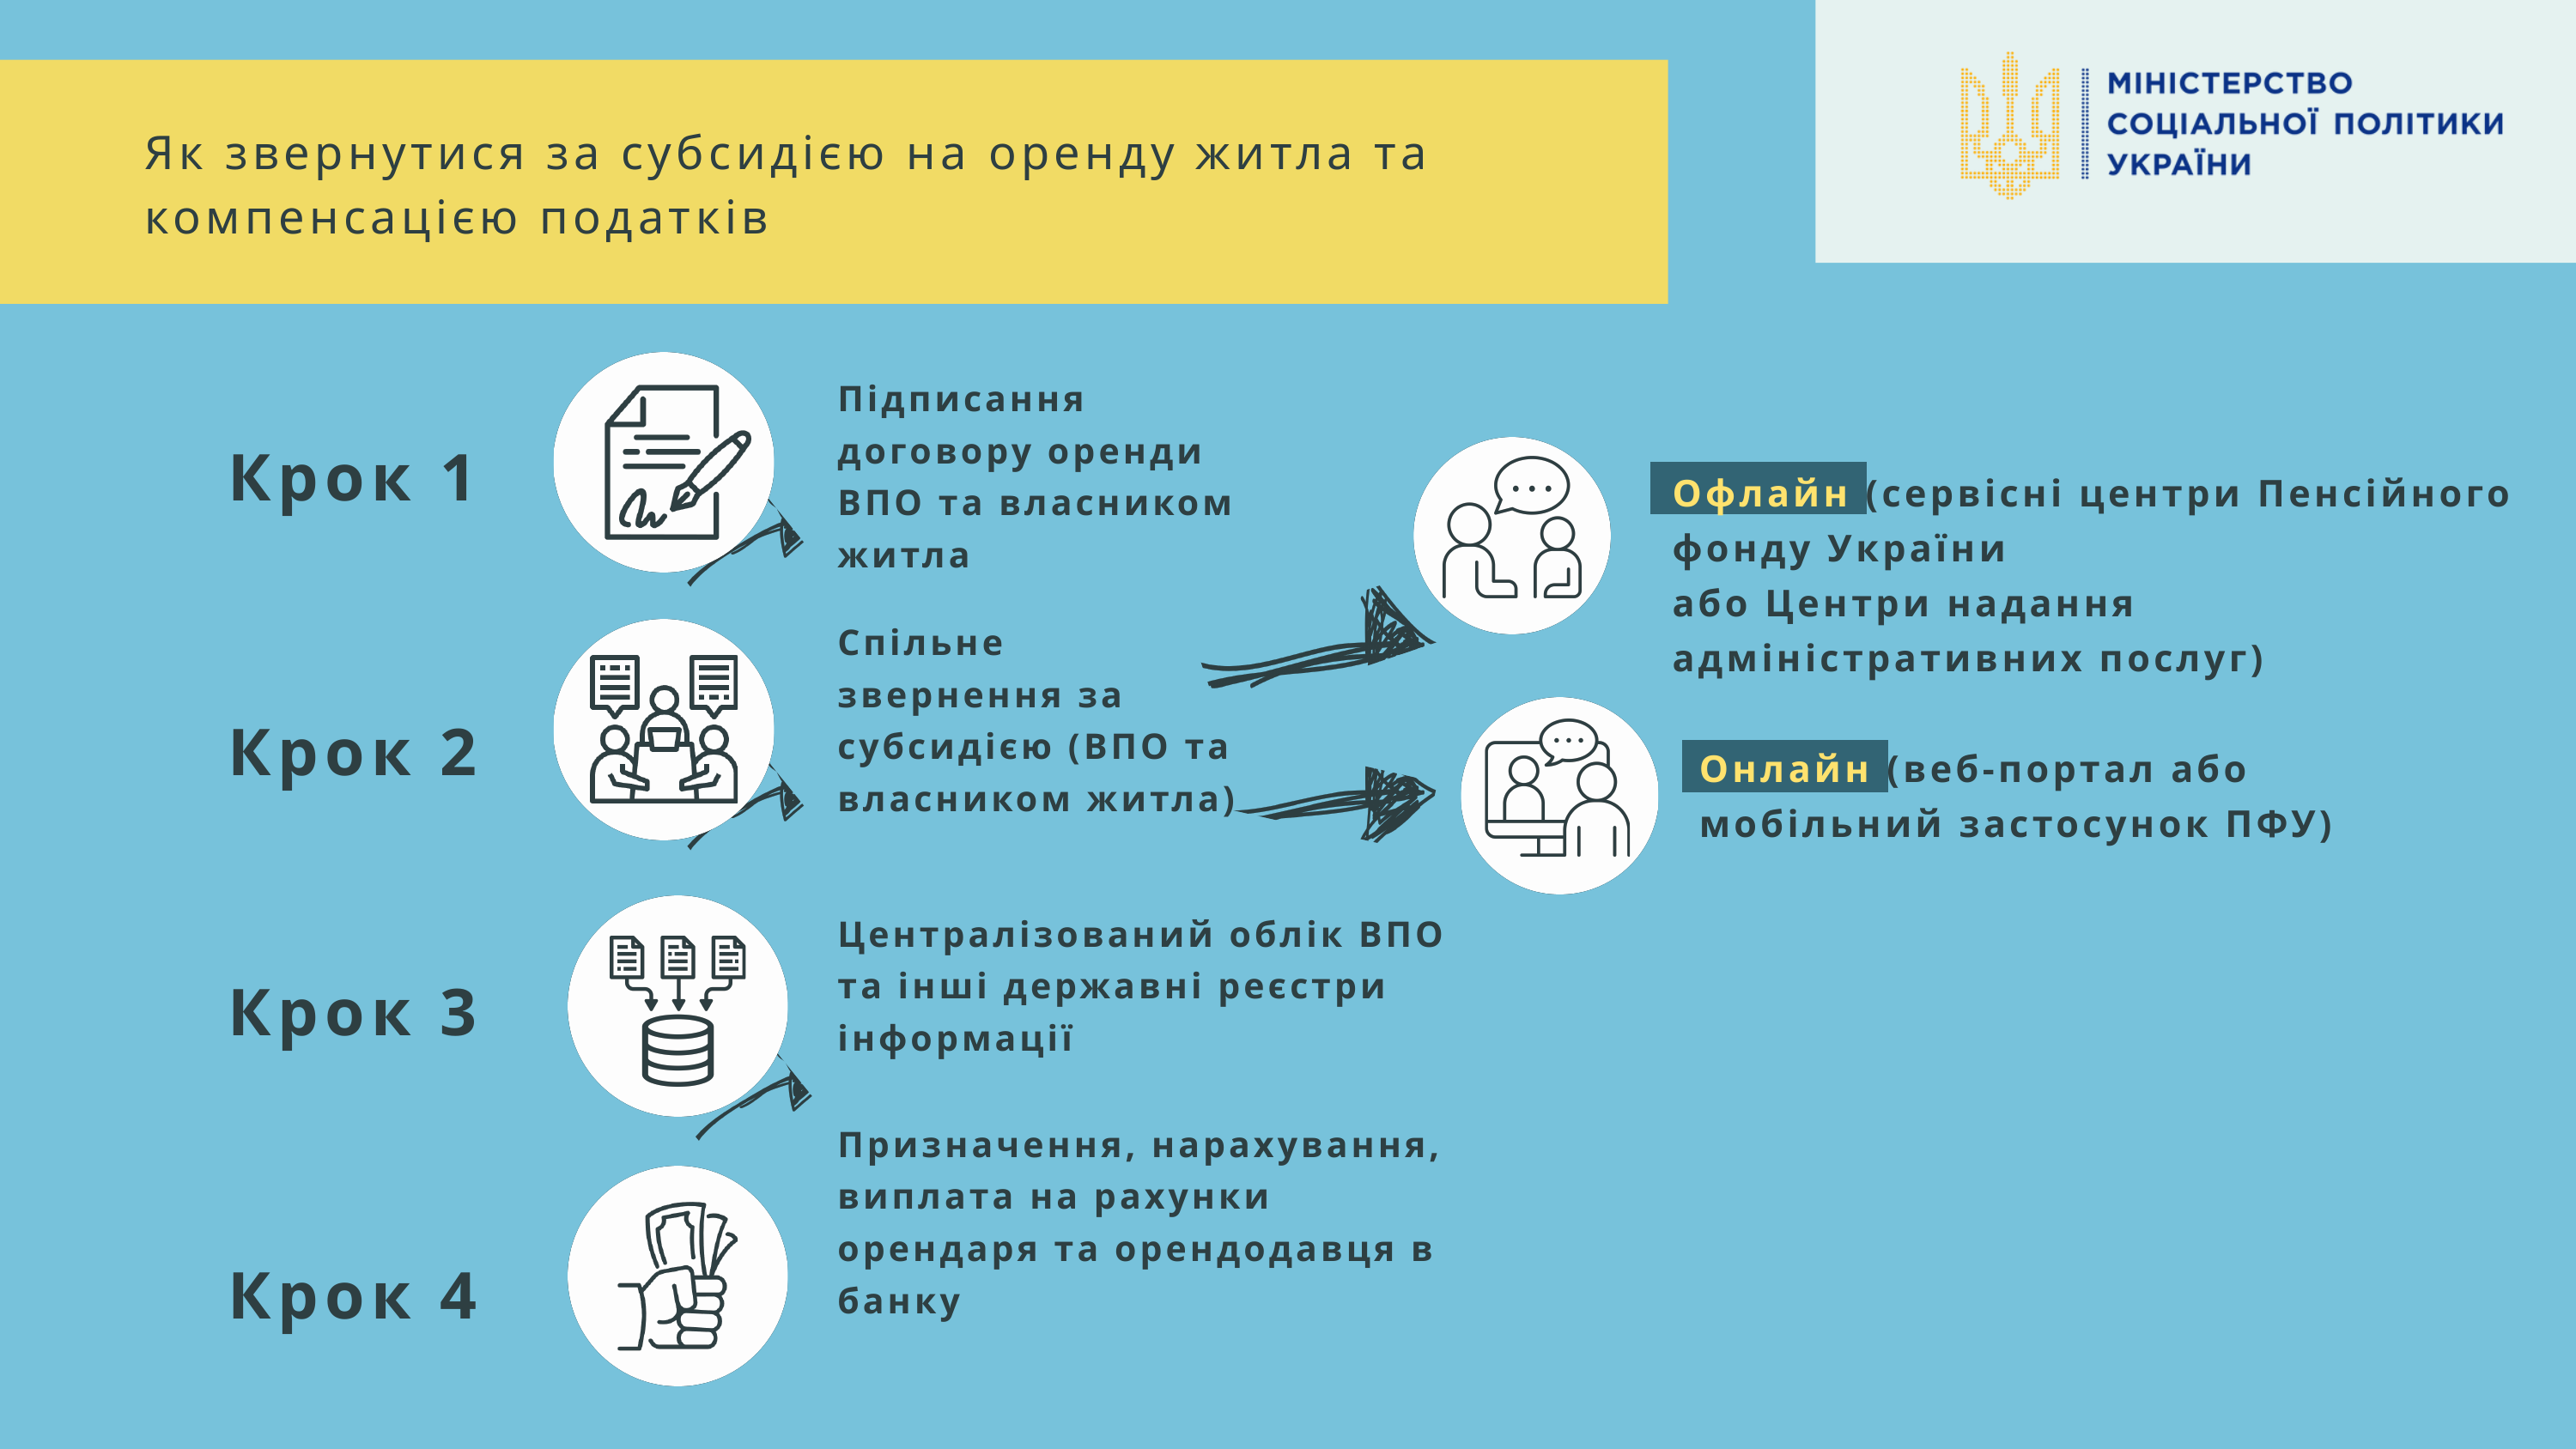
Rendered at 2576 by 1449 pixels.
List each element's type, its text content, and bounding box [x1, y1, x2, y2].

text_box Крок 1 [228, 435, 504, 514]
text_box [553, 352, 775, 573]
text_box Призначення, нарахування, виплата на рахунки орендаря та орендодавця в банку [837, 1112, 1490, 1373]
text_box [683, 769, 848, 919]
text_box [1959, 52, 2503, 200]
text_box [590, 655, 738, 803]
text_box [1242, 738, 1438, 853]
text_box [605, 385, 752, 540]
text_box Централізований облік ВПО та інші державні реєстри інформації [837, 901, 1490, 1111]
text_box [1461, 697, 1659, 894]
text_box [1413, 437, 1611, 634]
text_box [1485, 718, 1631, 858]
text_box Крок 2 [228, 711, 504, 789]
text_box [1443, 456, 1582, 598]
text_box [553, 619, 775, 840]
text_box [0, 59, 1668, 304]
text_box [567, 1166, 788, 1386]
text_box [1650, 462, 1867, 515]
text_box Крок 3 [228, 971, 504, 1049]
text_box Офлайн (сервісні центри Пенсійного фонду України або Центри надання адміністративних послуг) [1672, 458, 2529, 734]
text_box Як звернутися за субсидією на оренду житла та компенсацією податків [144, 112, 1603, 244]
text_box [679, 1066, 837, 1216]
text_box [617, 1201, 738, 1351]
text_box [610, 936, 746, 1087]
text_box Спільне звернення за субсидією (ВПО та власником житла) [837, 609, 1242, 871]
text_box Підписання договору оренди ВПО та власником житла [837, 366, 1242, 609]
text_box [678, 506, 837, 668]
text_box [1681, 740, 1888, 793]
text_box Крок 4 [228, 1254, 504, 1332]
text_box Онлайн (веб-портал або мобільний застосунок ПФУ) [1698, 734, 2458, 845]
text_box [1242, 573, 1438, 708]
text_box [567, 895, 788, 1117]
text_box [1815, 0, 2576, 264]
